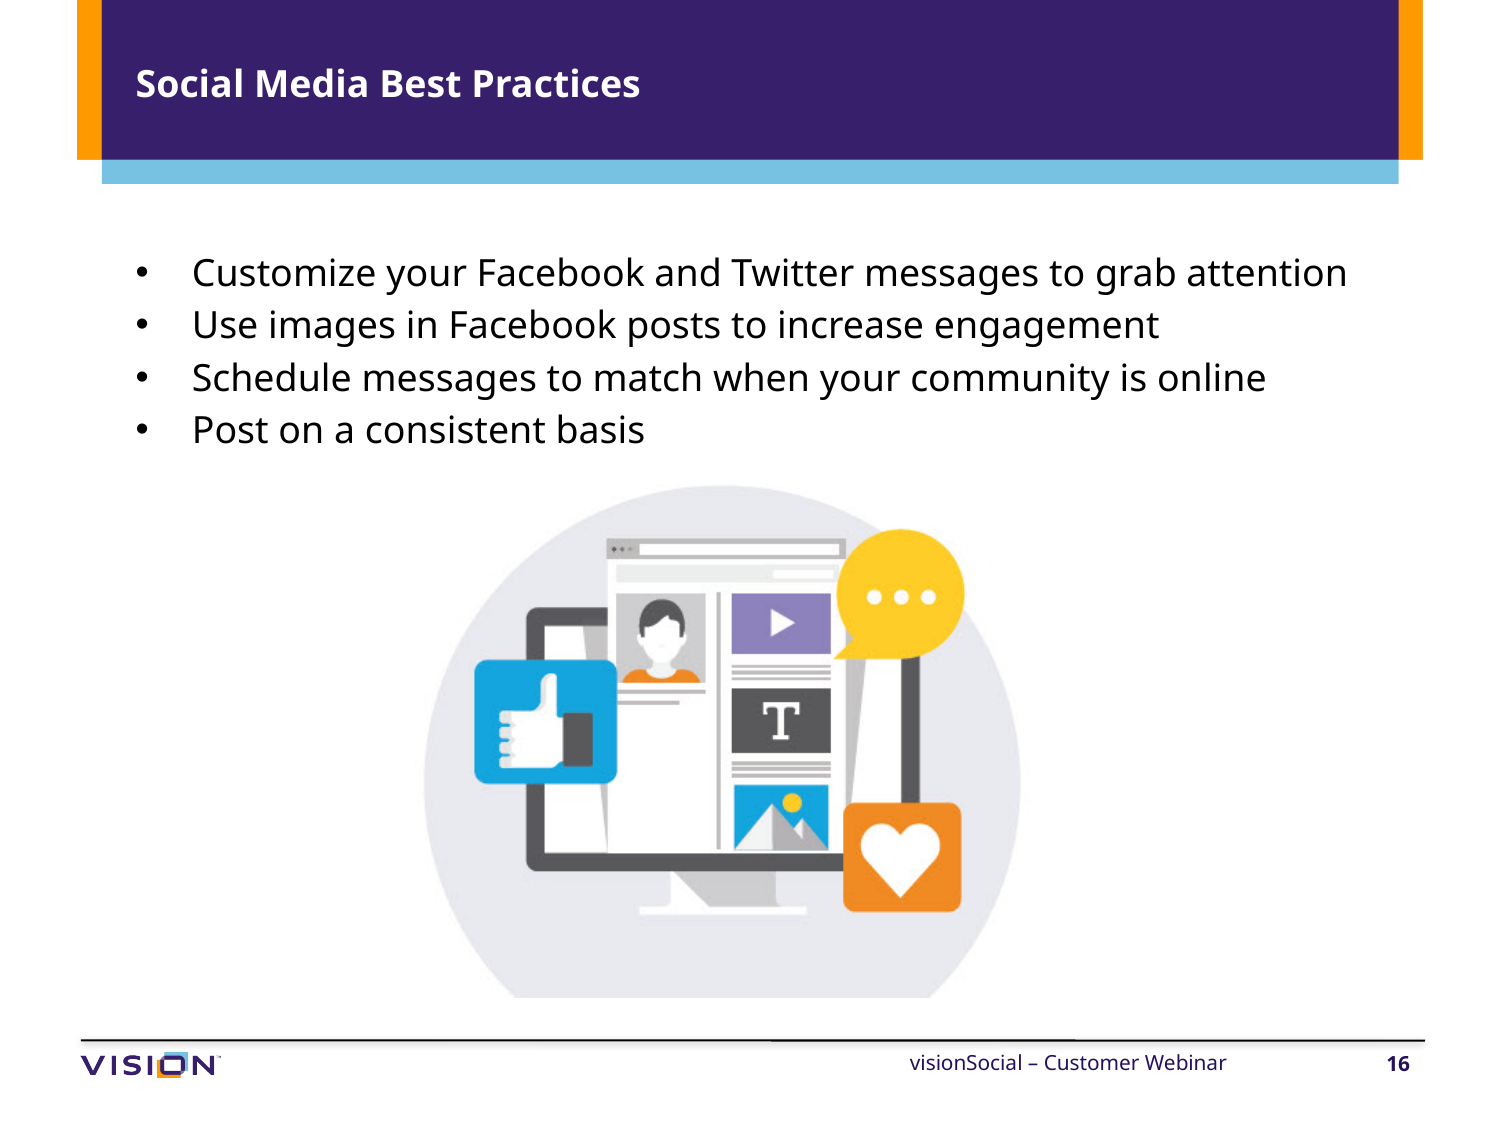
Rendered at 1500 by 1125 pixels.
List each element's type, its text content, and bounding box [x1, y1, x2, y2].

footer visionSocial – Customer Webinar [692, 1042, 1242, 1103]
picture [80, 1052, 221, 1078]
list Customize your Facebook and Twitter messages to grab attention Use images in Facebook posts to increase engagement Schedule messages to match when your community is online Post on a consistent basis [120, 241, 1425, 984]
title Social Media Best Practices [120, 24, 1381, 142]
picture [414, 474, 1032, 999]
picture [77, 0, 1423, 184]
slide_number 16 [1278, 1042, 1425, 1103]
